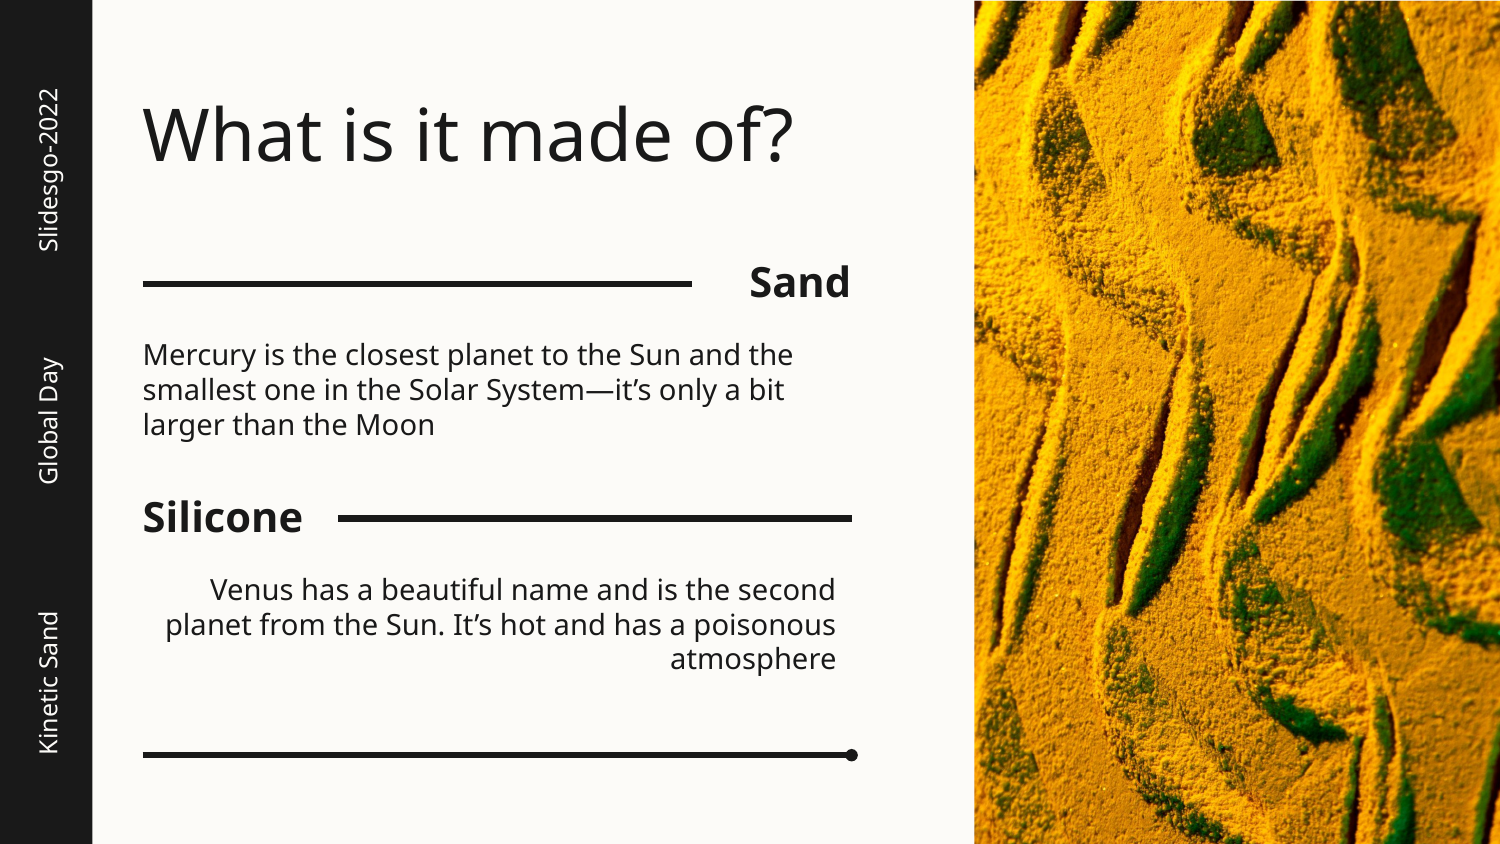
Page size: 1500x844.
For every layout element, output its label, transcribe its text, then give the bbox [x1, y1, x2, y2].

subtitle Silicone [142, 481, 809, 556]
subtitle Global Day [32, 314, 61, 530]
title What is it made of? [142, 88, 904, 198]
subtitle Kinetic Sand [32, 540, 61, 756]
subtitle Mercury is the closest planet to the Sun and the smallest one in the Solar System—it’s only a bit larger than the Moon [142, 322, 809, 458]
subtitle Sand [142, 246, 809, 322]
picture [814, 2, 1500, 844]
subtitle Venus has a beautiful name and is the second planet from the Sun. It’s hot and has a poisonous atmosphere [142, 556, 814, 693]
subtitle Slidesgo-2022 [32, 88, 61, 304]
